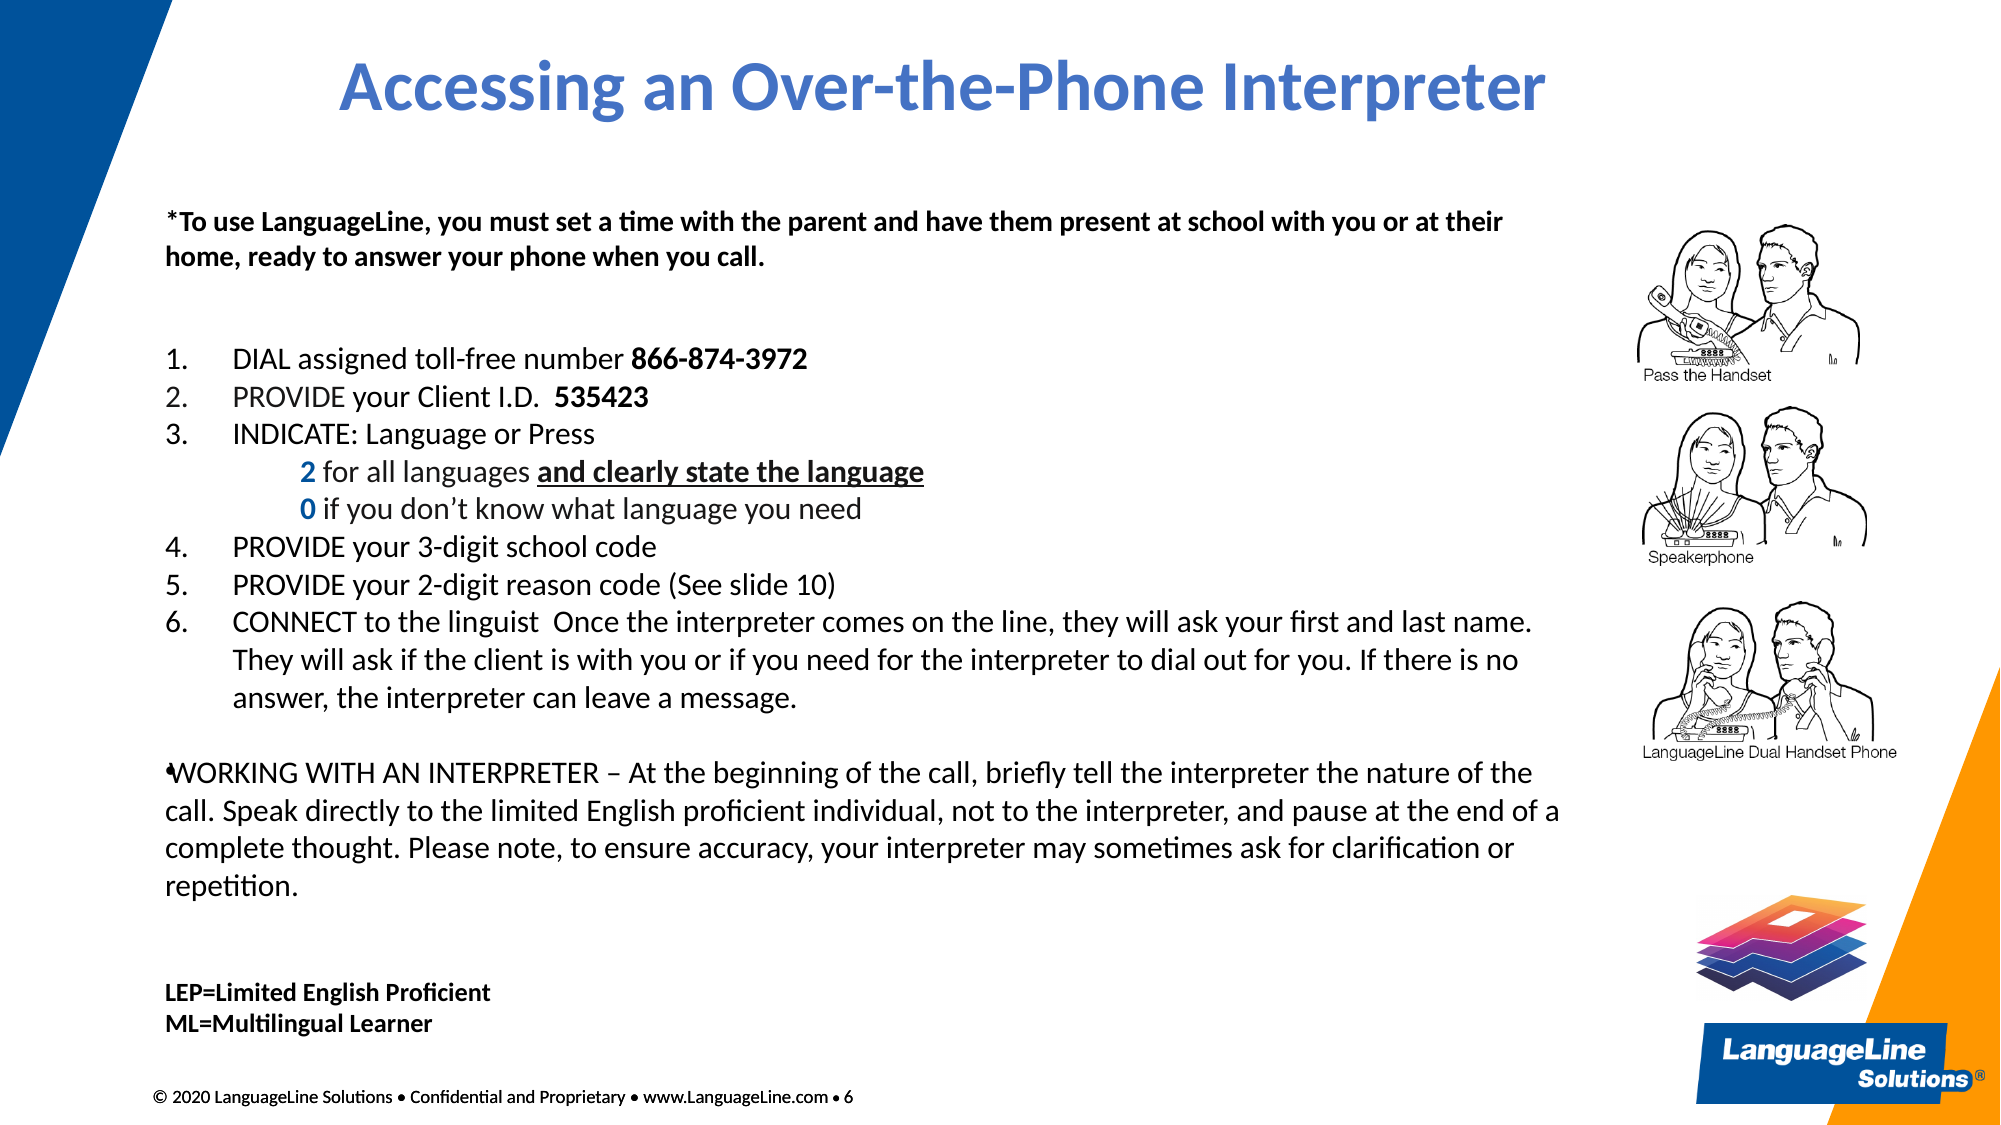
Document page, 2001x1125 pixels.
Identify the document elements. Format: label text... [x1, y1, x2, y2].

list *To use LanguageLine, you must set a time with the parent and have them present at school with you or at their home, ready to answer your phone when you call. DIAL assigned toll-free number 866-874-3972 PROVIDE your Client I.D. 535423 INDICATE: Language or Press 2 for all languages and clearly state the language 0 if you don’t know what language you need PROVIDE your 3-digit school code PROVIDE your 2-digit reason code (See slide 10) CONNECT to the linguist Once the interpreter comes on the line, they will ask your first and last name. They will ask if the client is with you or if you need for the interpreter to dial out for you. If there is no answer, the interpreter can leave a message. WORKING WITH AN INTERPRETER – At the beginning of the call, briefly tell the interpreter the nature of the call. Speak directly to the limited English proficient individual, not to the interpreter, and pause at the end of a complete thought. Please note, to ensure accuracy, your interpreter may sometimes ask for clarification or repetition. LEP=Limited English Proficient ML=Multilingual Learner [150, 174, 1599, 1050]
picture [1637, 223, 1861, 384]
title Accessing an Over-the-Phone Interpreter [324, 12, 1675, 163]
picture [1641, 406, 1868, 566]
picture [1696, 895, 1868, 1001]
picture [1696, 1023, 1985, 1104]
picture [1641, 601, 1897, 762]
